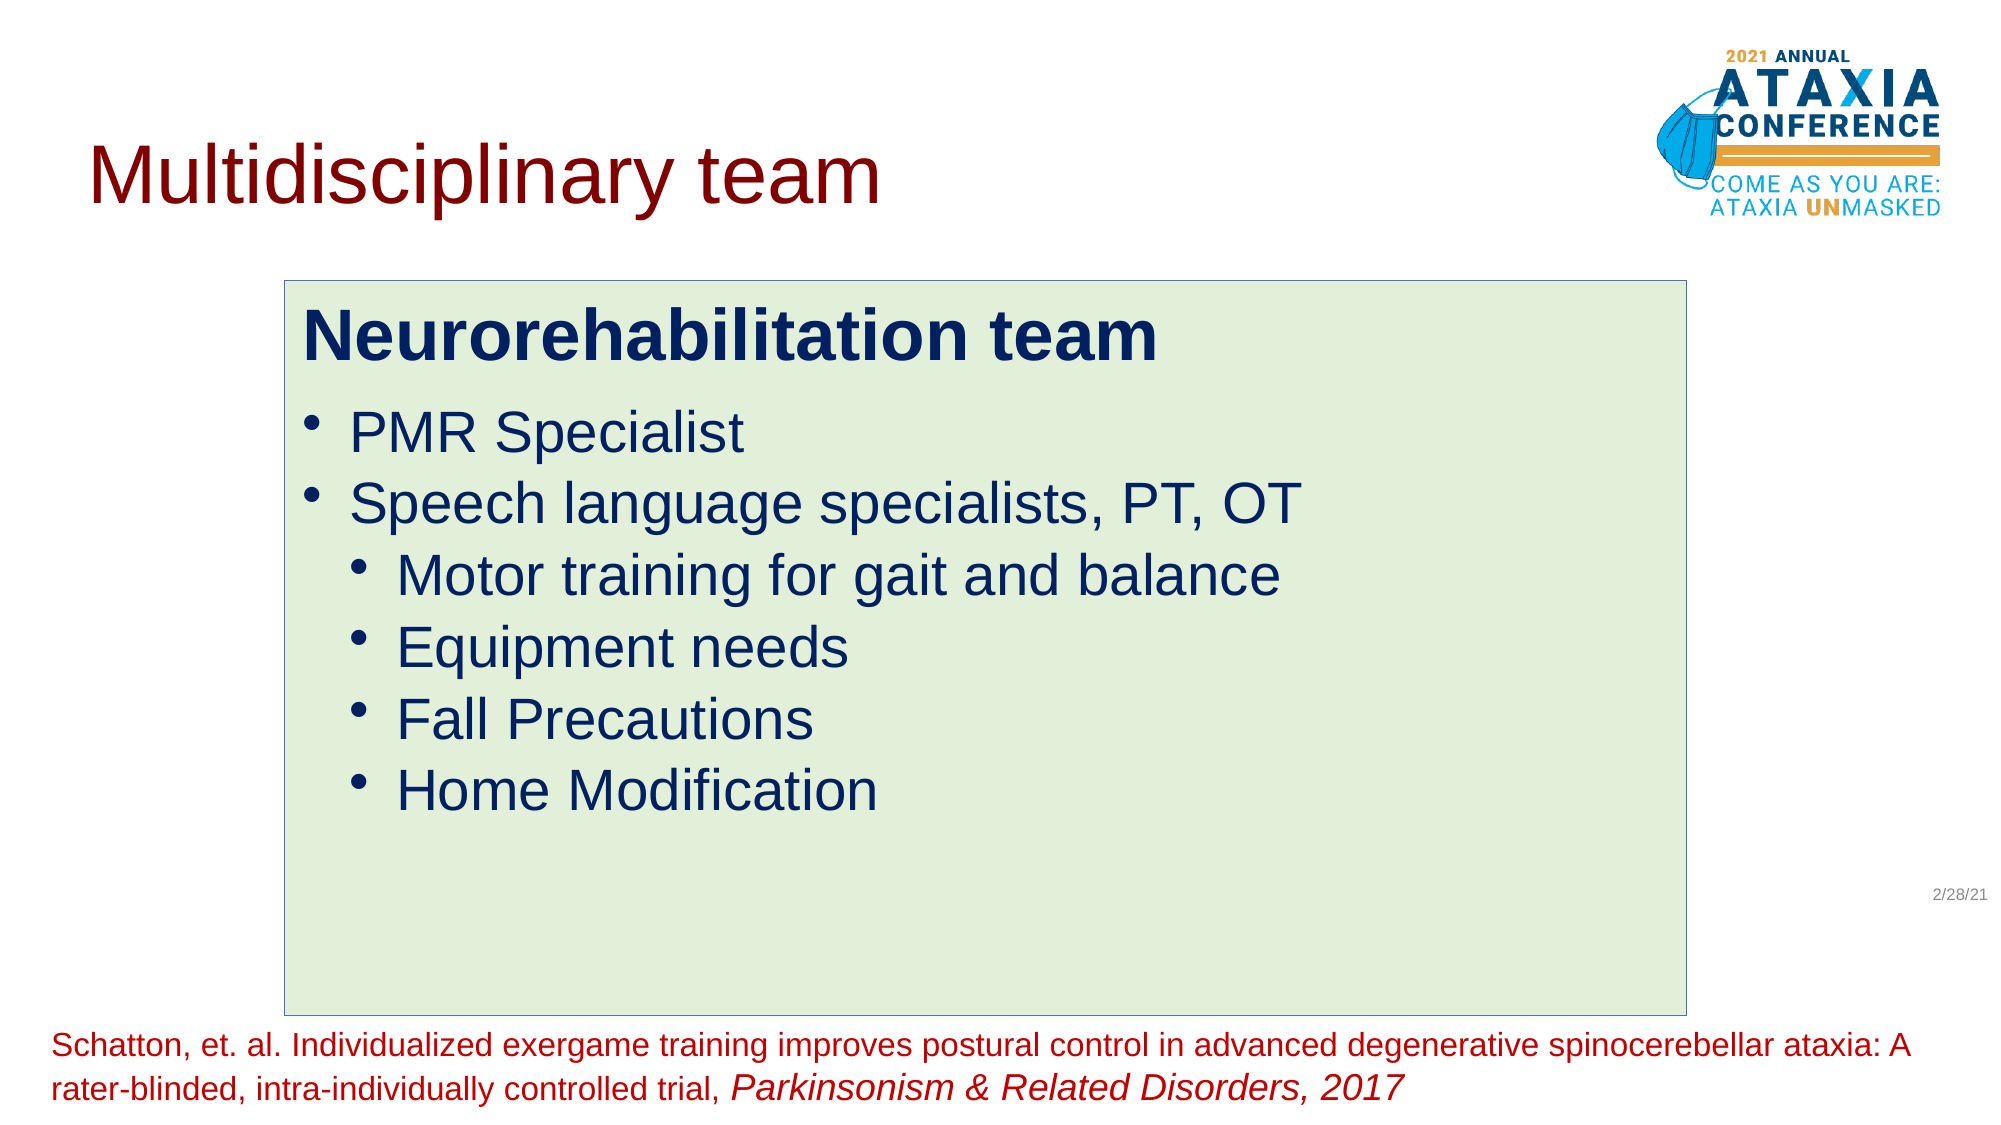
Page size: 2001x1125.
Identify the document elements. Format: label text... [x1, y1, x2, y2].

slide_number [1927, 868, 2000, 919]
title Multidisciplinary team [72, 125, 1585, 229]
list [72, 278, 1927, 1016]
text_box Schatton, et. al. Individualized exergame training improves postural control in advanced degenerative spinocerebellar ataxia: A rater-blinded, intra-individually controlled trial, Parkinsonism & Related Disorders, 2017 [36, 1015, 1963, 1125]
